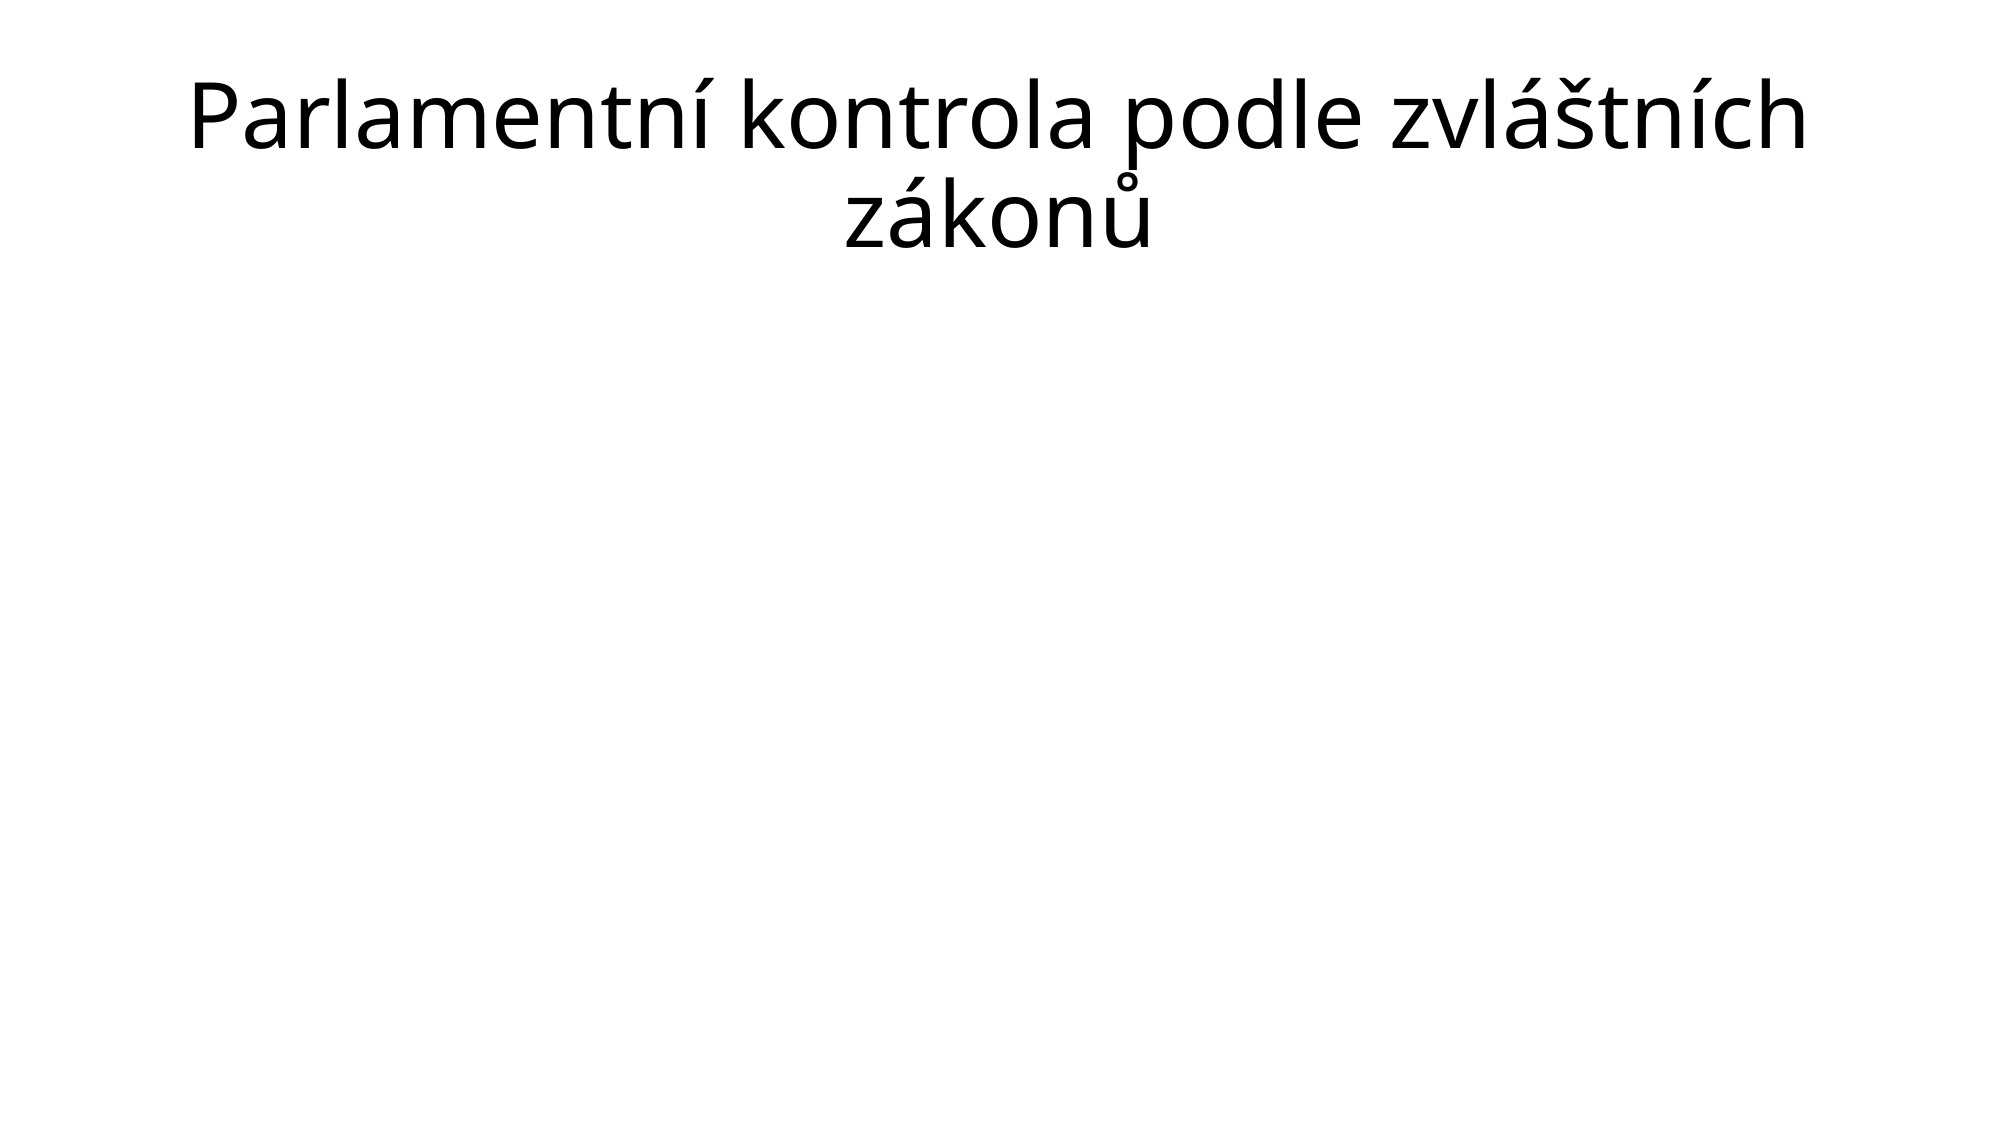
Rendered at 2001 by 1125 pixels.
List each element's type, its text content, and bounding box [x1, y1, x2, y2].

title Parlamentní kontrola podle zvláštních zákonů [137, 59, 1863, 278]
